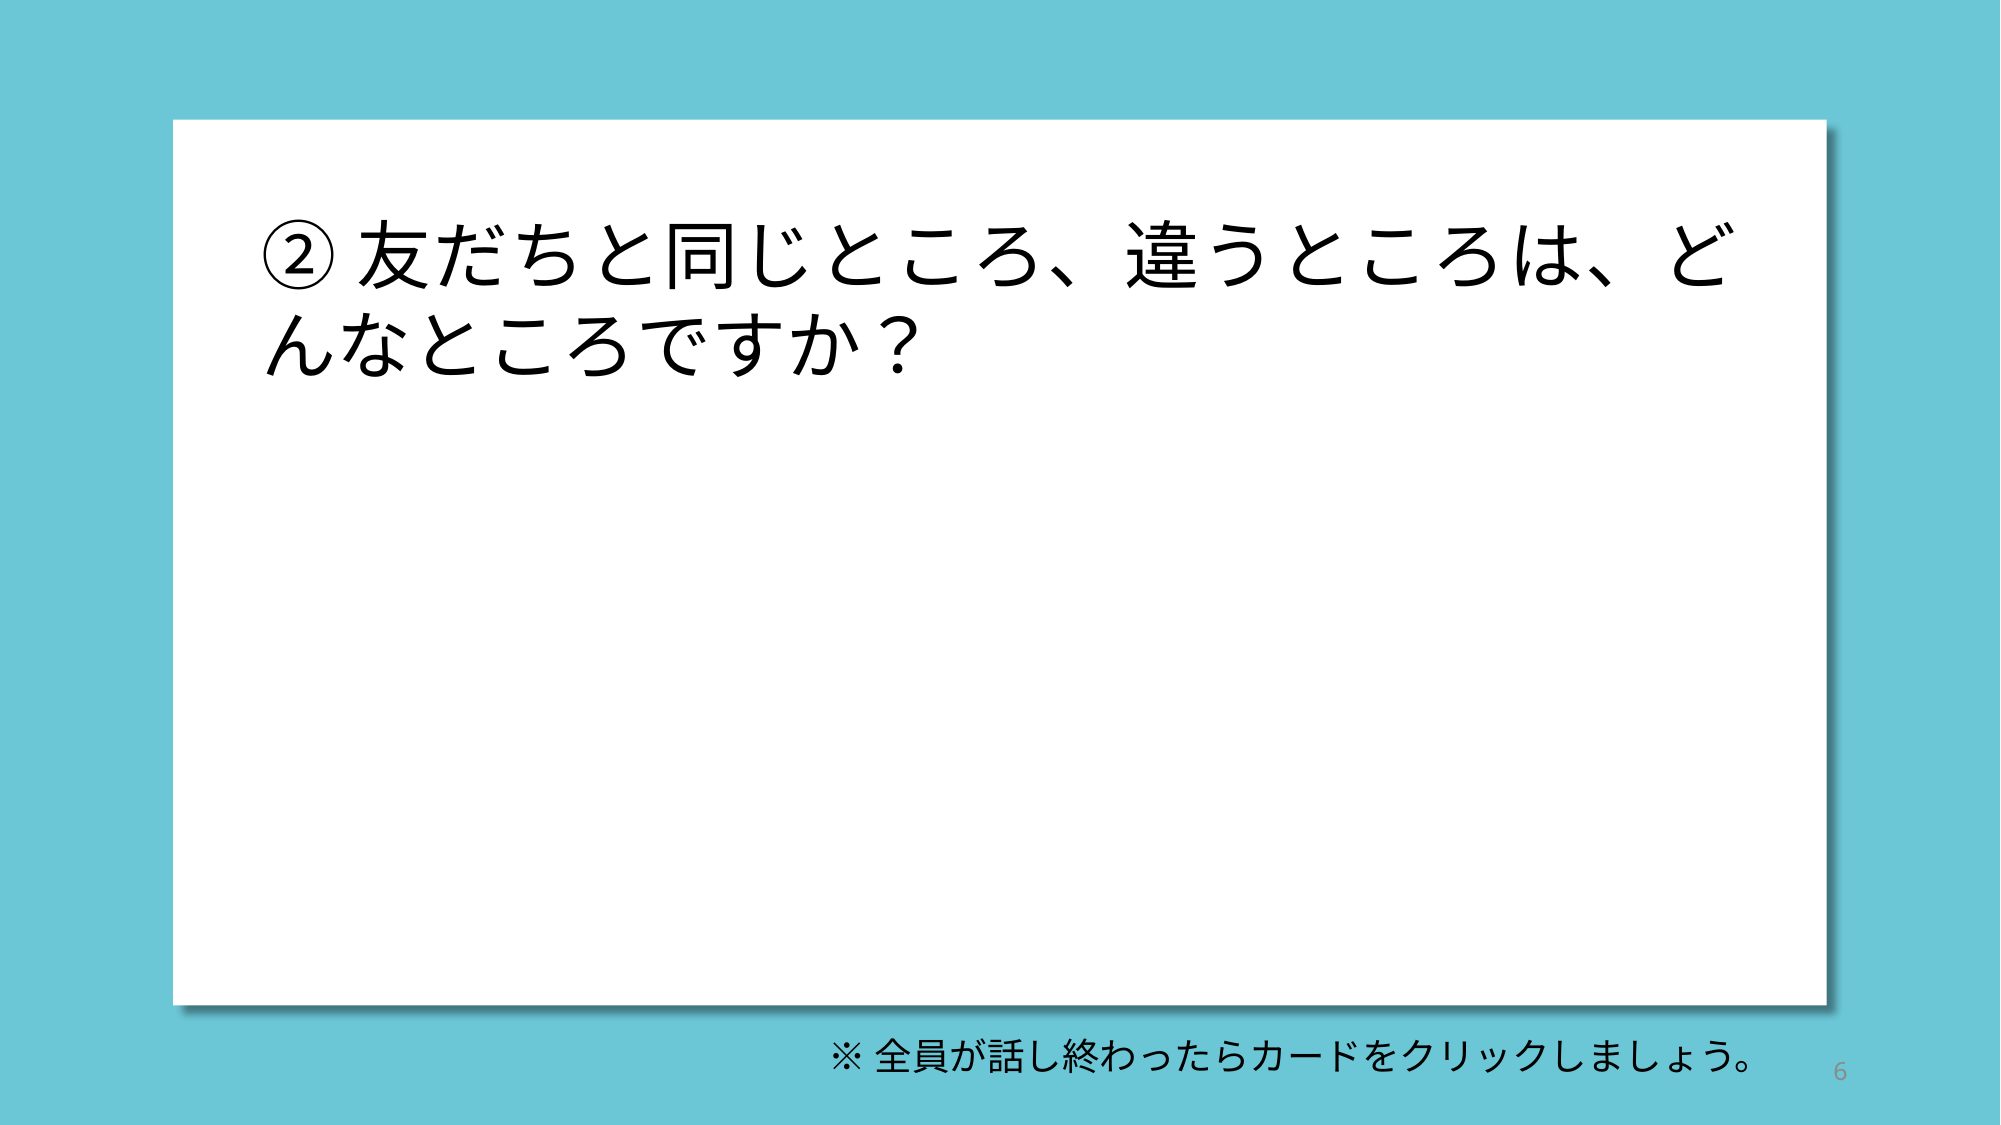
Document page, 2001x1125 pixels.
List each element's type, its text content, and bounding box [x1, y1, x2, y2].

text_box ※全員が話し終わったらカードをクリックしましょう。 [813, 1025, 1801, 1086]
slide_number 6 [1412, 1042, 1863, 1103]
text_box ②友だちと同じところ、違うところは、どんなところですか？ [172, 118, 1828, 1006]
